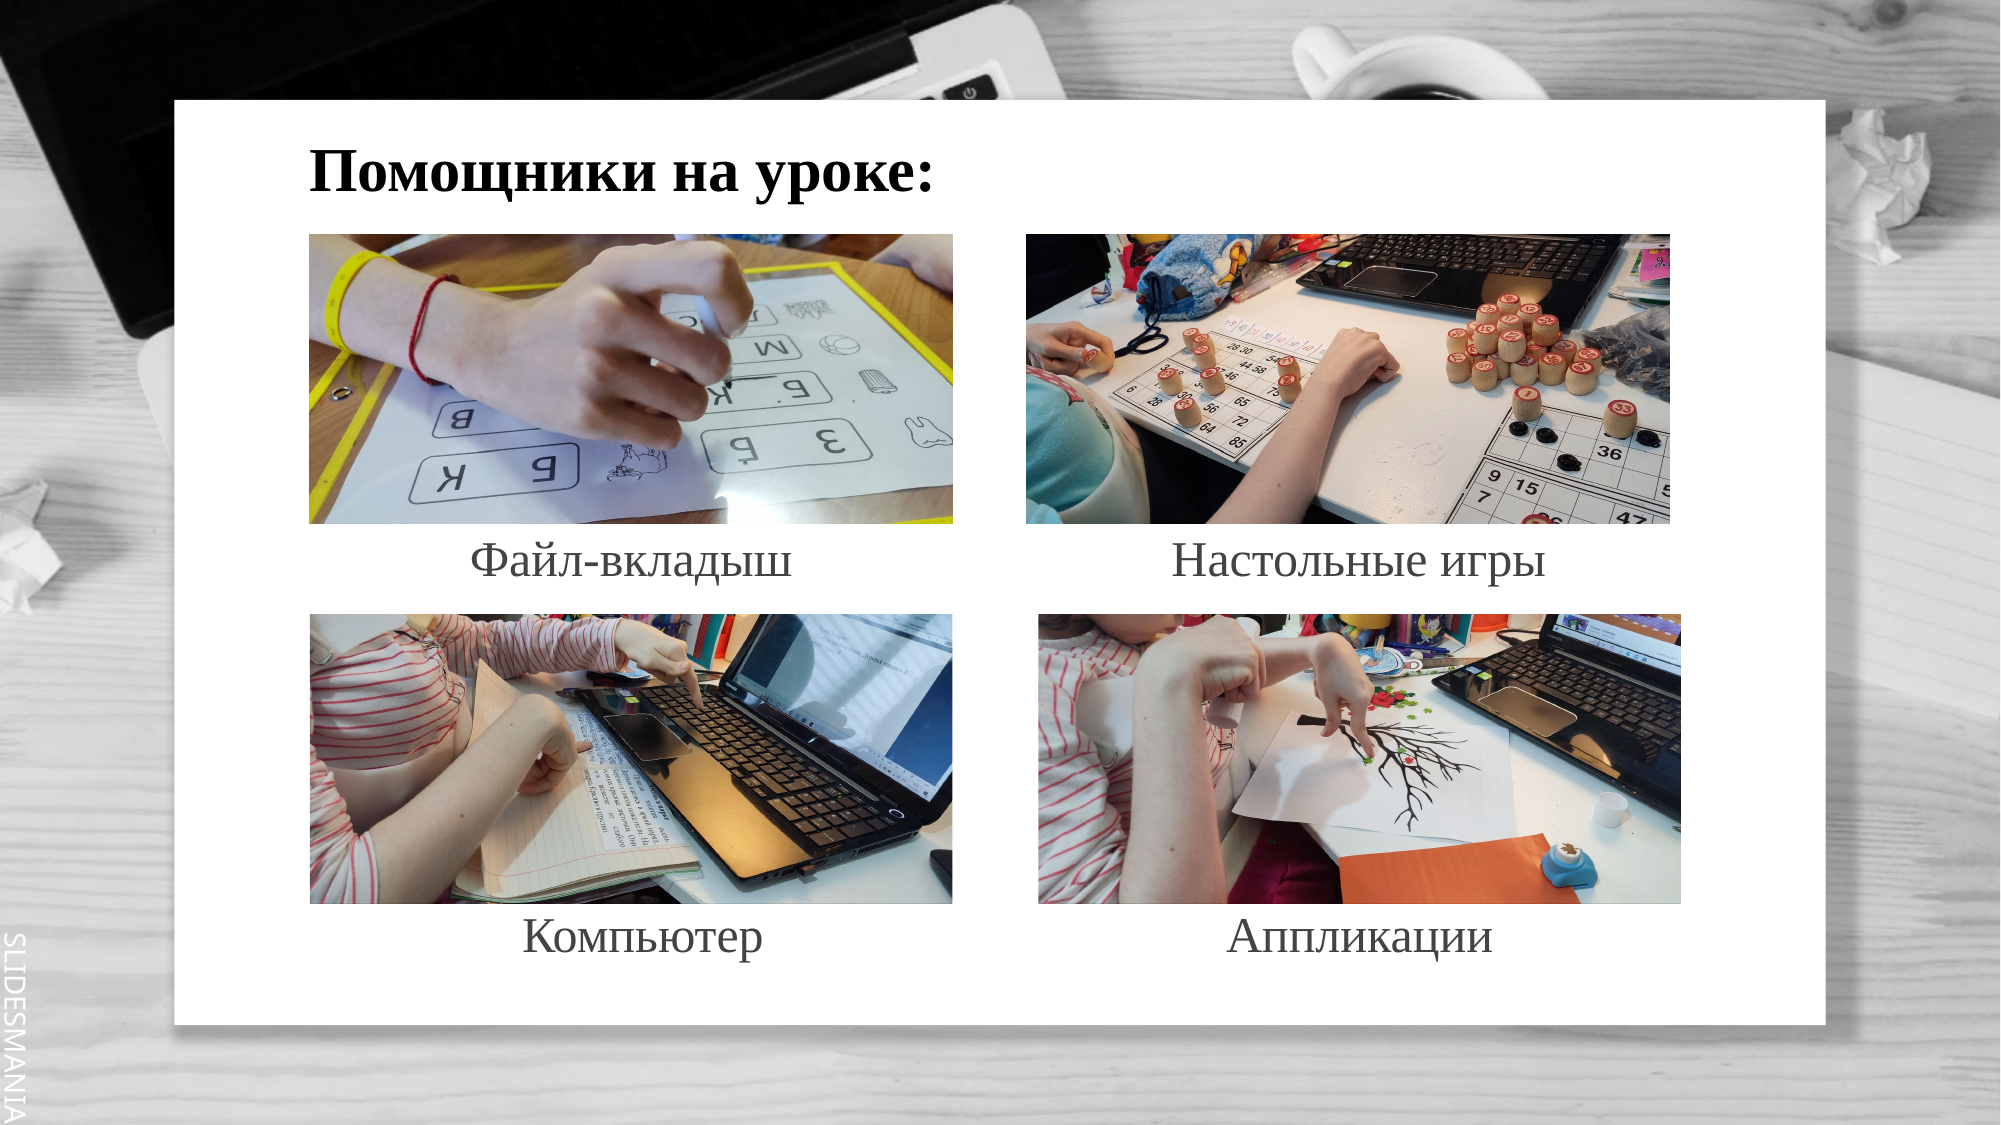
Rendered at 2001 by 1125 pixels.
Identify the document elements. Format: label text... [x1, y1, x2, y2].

text_box Аппликации [1113, 911, 1606, 976]
list Файл-вкладыш [309, 532, 953, 614]
list Настольные игры [1151, 523, 1879, 649]
text_box Компьютер [396, 911, 889, 976]
title Помощники на уроке: [289, 108, 1879, 235]
picture [0, 0, 2001, 1125]
